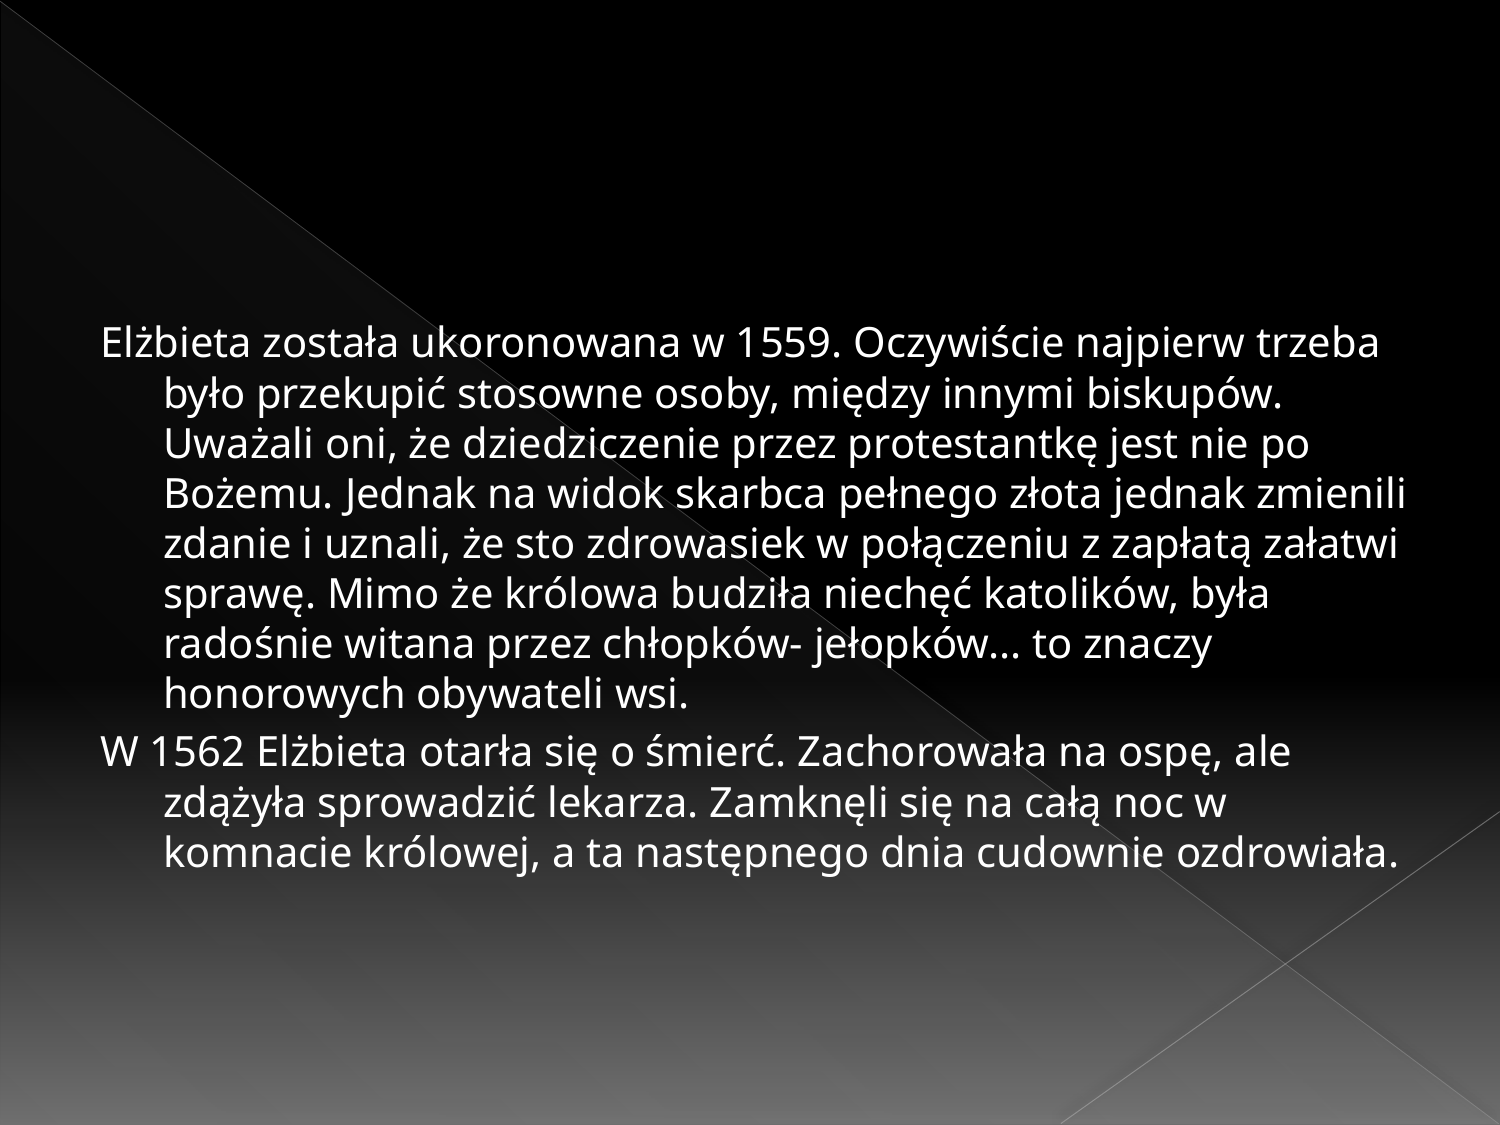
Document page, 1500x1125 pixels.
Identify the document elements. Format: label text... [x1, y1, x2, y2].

list Elżbieta została ukoronowana w 1559. Oczywiście najpierw trzeba było przekupić stosowne osoby, między innymi biskupów. Uważali oni, że dziedziczenie przez protestantkę jest nie po Bożemu. Jednak na widok skarbca pełnego złota jednak zmienili zdanie i uznali, że sto zdrowasiek w połączeniu z zapłatą załatwi sprawę. Mimo że królowa budziła niechęć katolików, była radośnie witana przez chłopków- jełopków... to znaczy honorowych obywateli wsi. W 1562 Elżbieta otarła się o śmierć. Zachorowała na ospę, ale zdążyła sprowadzić lekarza. Zamknęli się na całą noc w komnacie królowej, a ta następnego dnia cudownie ozdrowiała. [75, 308, 1425, 1059]
